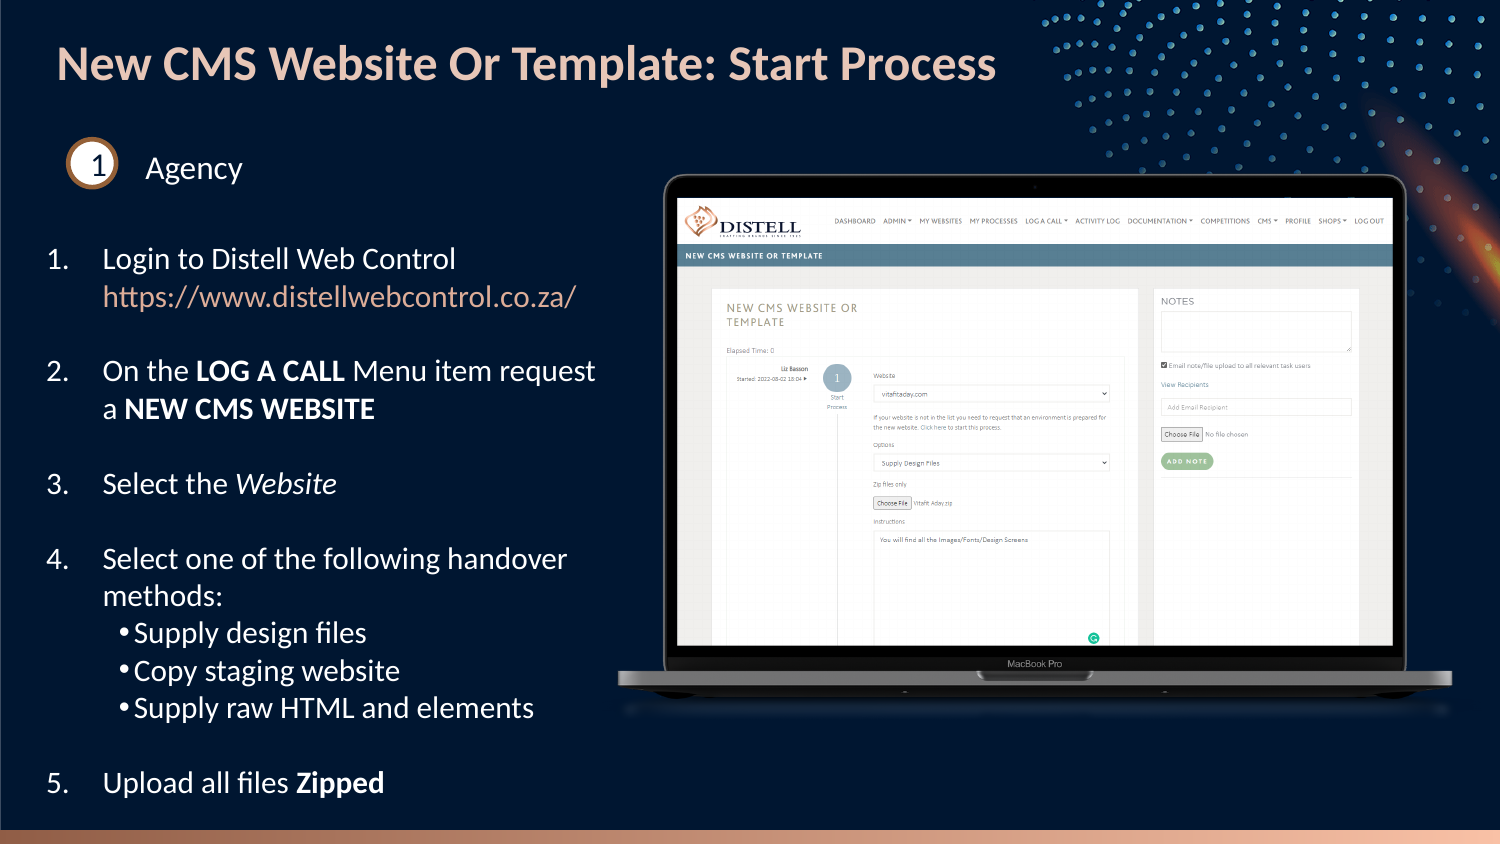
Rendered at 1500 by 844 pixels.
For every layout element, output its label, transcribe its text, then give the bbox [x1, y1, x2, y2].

picture [0, 0, 1500, 829]
text_box Agency [130, 139, 431, 194]
list Login to Distell Web Control https://www.distellwebcontrol.co.za/ On the LOG A CALL Menu item request a NEW CMS WEBSITE Select the Website Select one of the following handover methods: Supply design files Copy staging website Supply raw HTML and elements Upload all files Zipped [31, 230, 633, 808]
title New CMS Website Or Template: Start Process [41, 22, 1456, 117]
text_box [0, 829, 1500, 844]
text_box 1 [66, 137, 119, 190]
